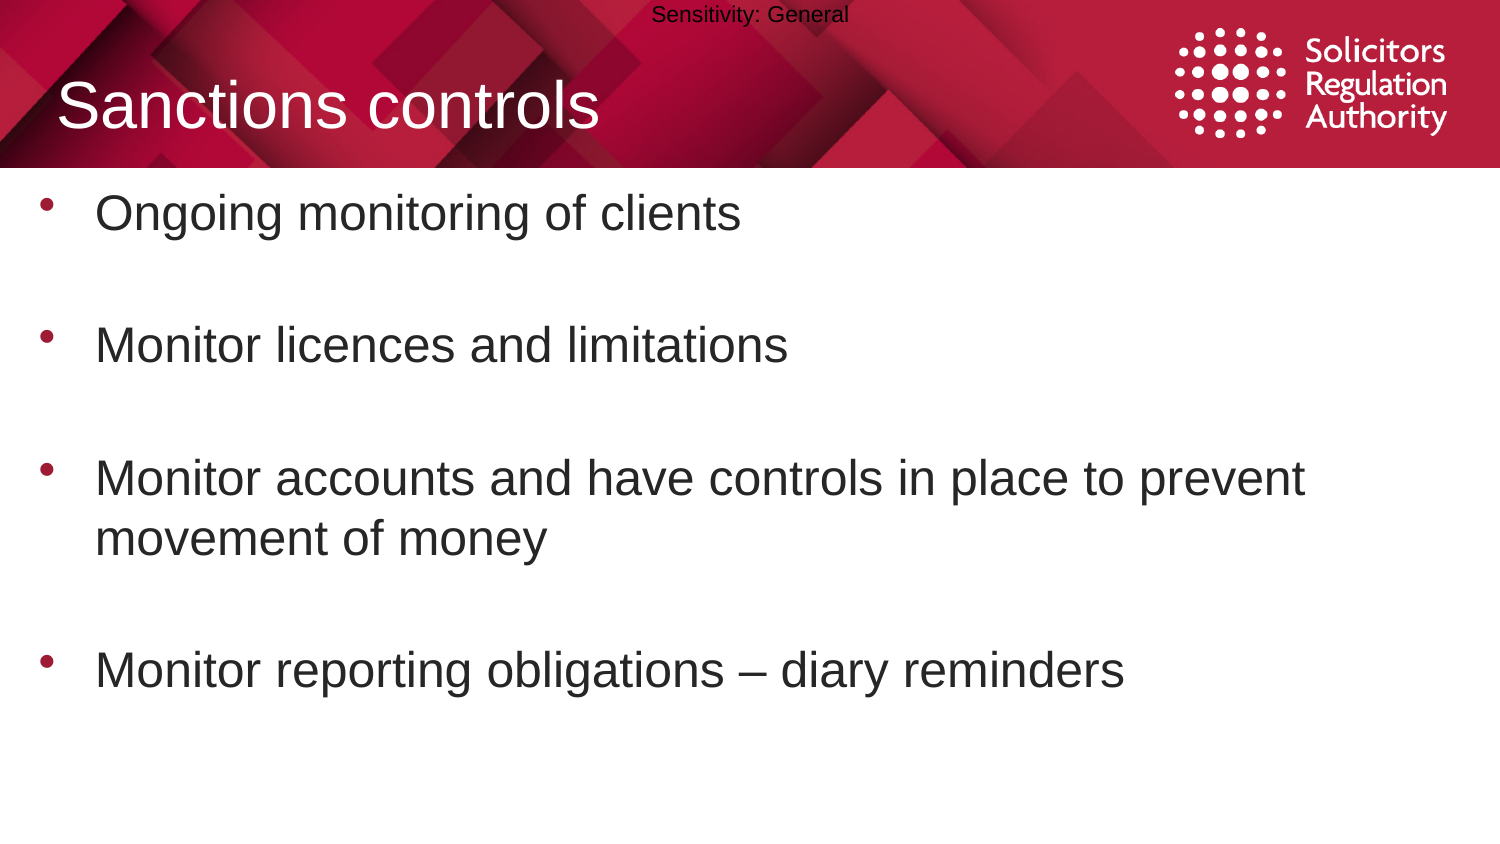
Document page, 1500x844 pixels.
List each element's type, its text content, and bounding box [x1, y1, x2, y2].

title Sanctions controls [40, 31, 845, 172]
list Ongoing monitoring of clients Monitor licences and limitations Monitor accounts and have controls in place to prevent movement of money Monitor reporting obligations – diary reminders [23, 172, 1500, 840]
picture [0, 0, 1500, 168]
